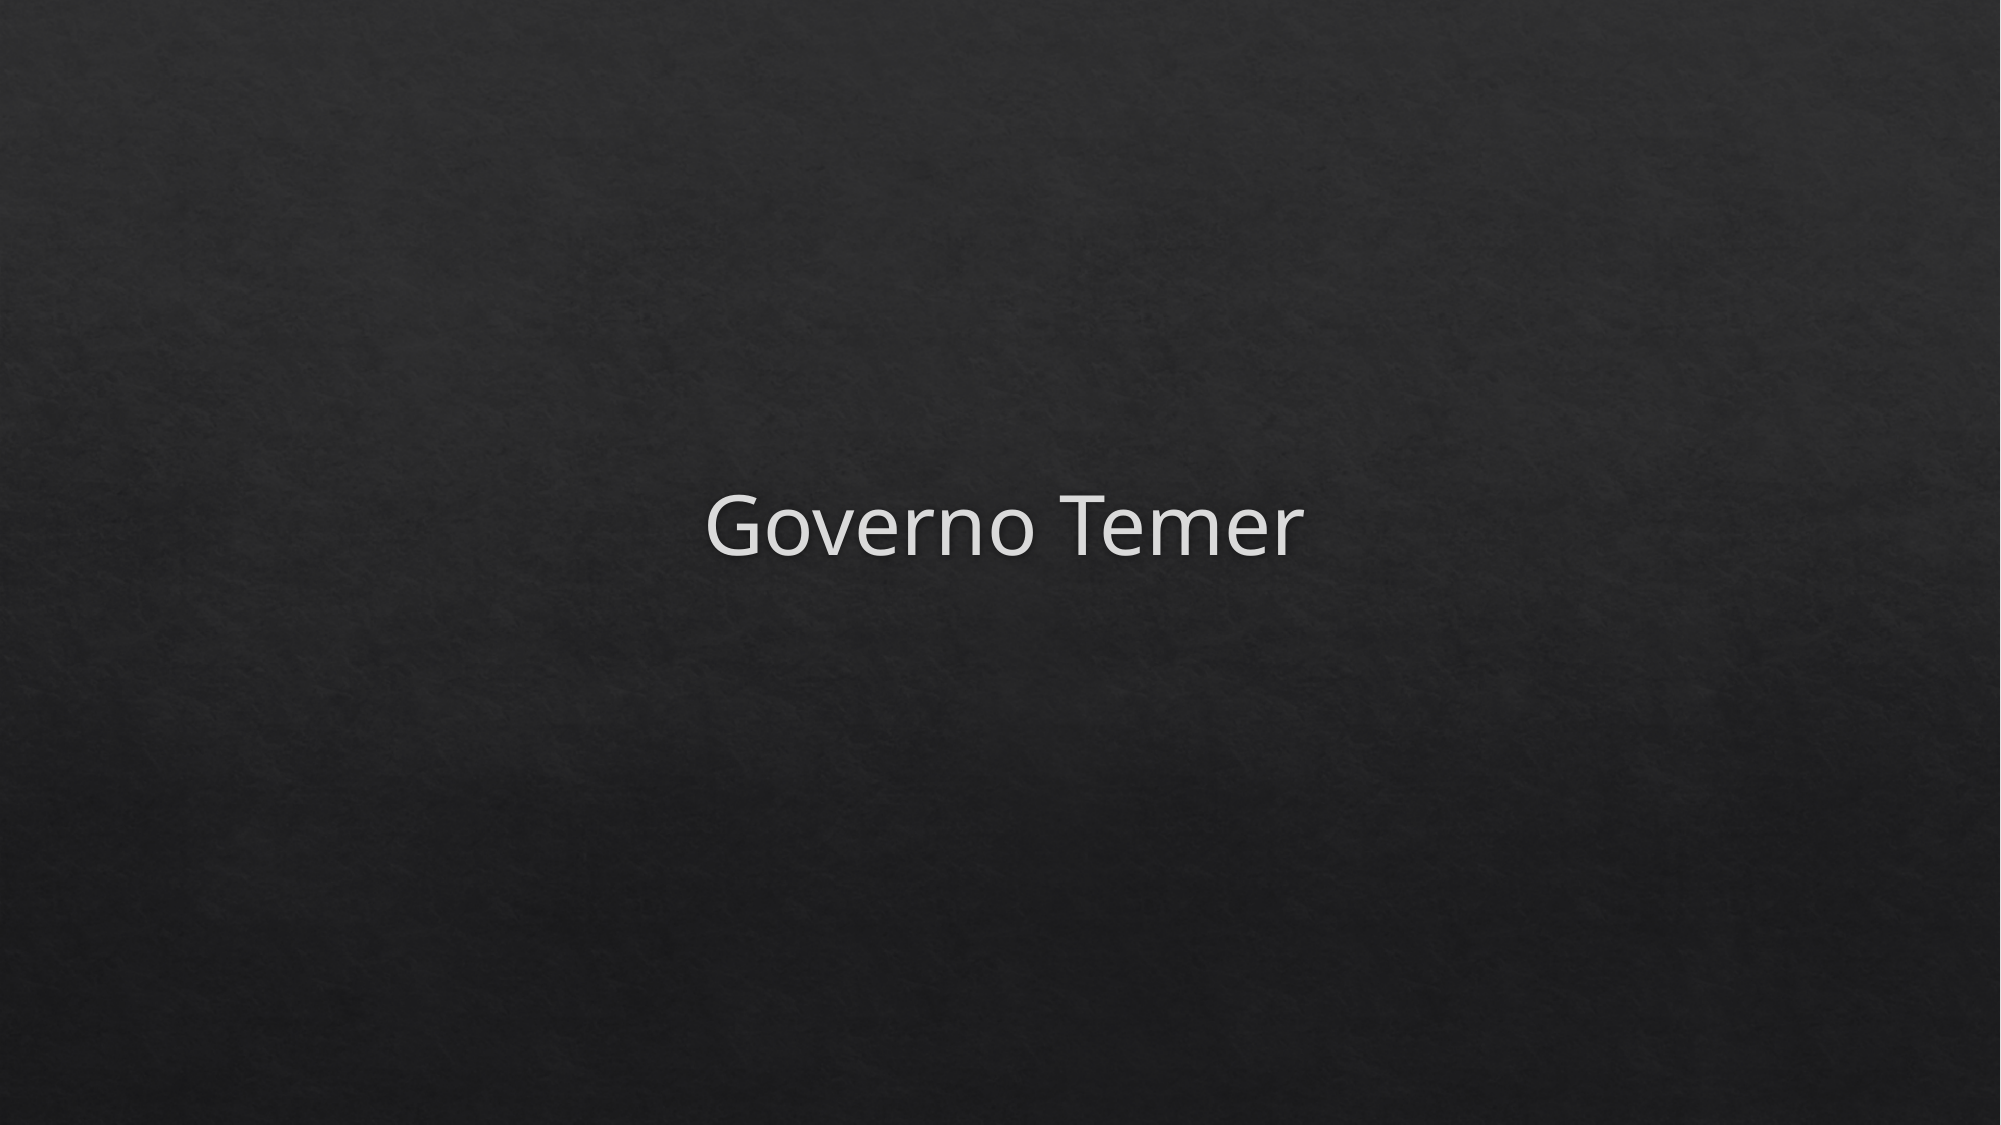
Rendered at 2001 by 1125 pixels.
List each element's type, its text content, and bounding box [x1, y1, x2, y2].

text_box Governo Temer [152, 465, 1851, 722]
